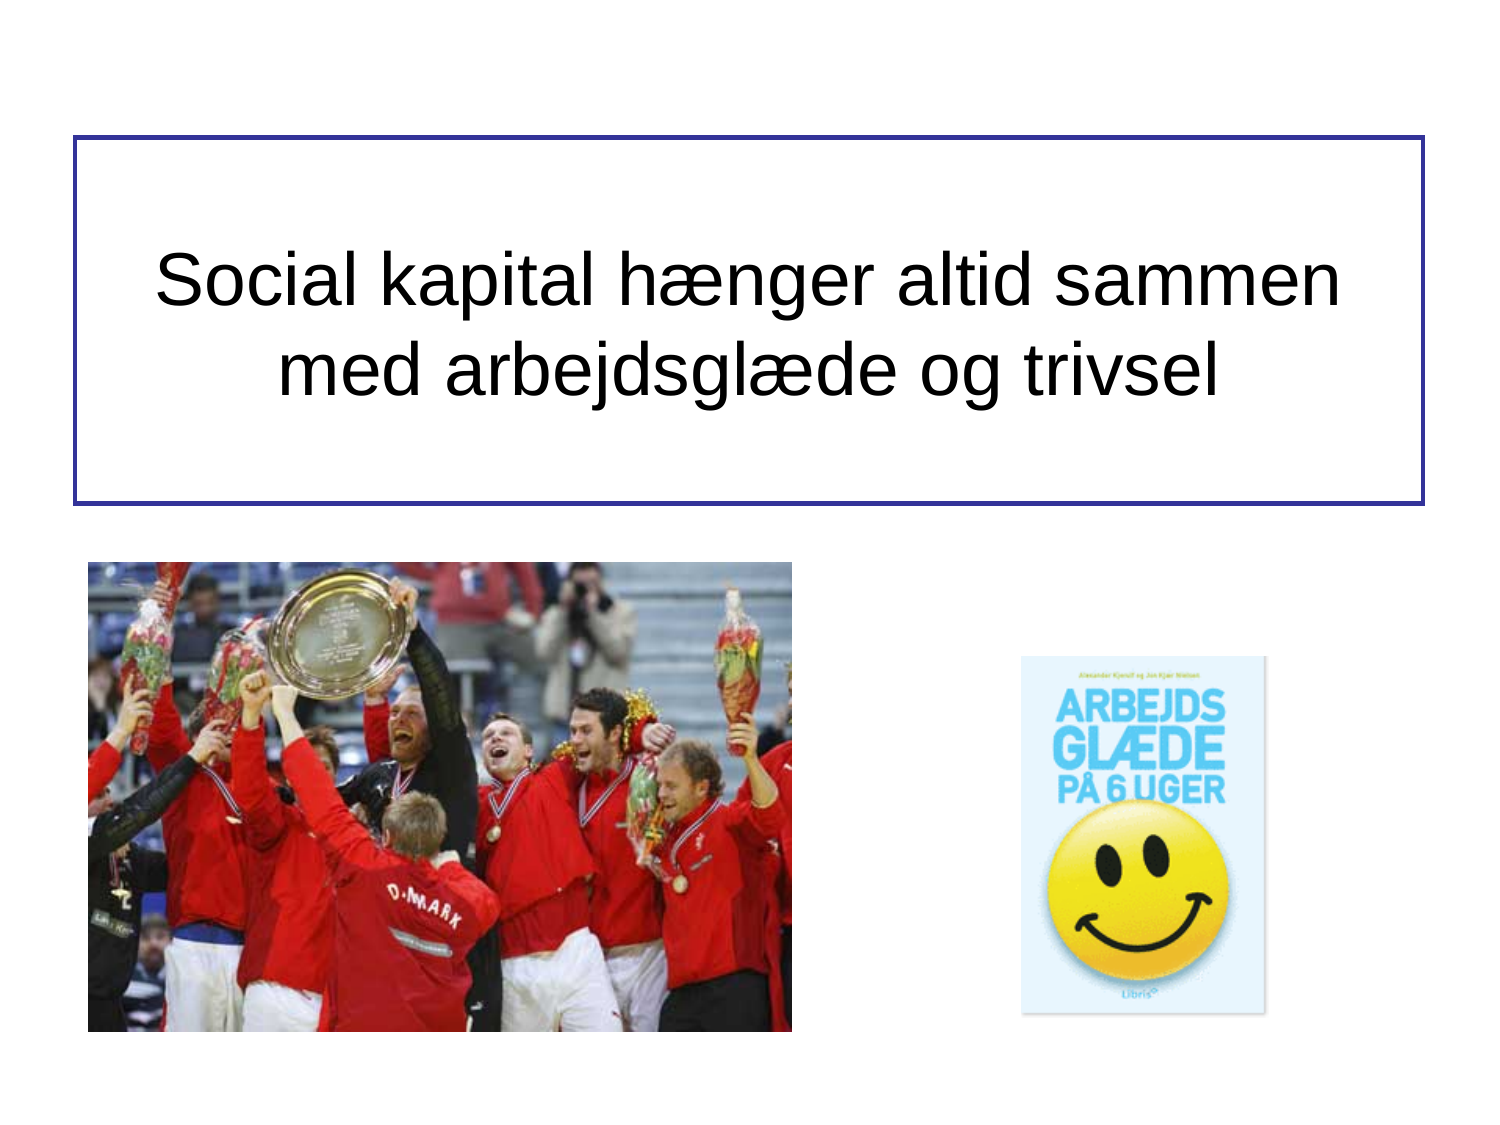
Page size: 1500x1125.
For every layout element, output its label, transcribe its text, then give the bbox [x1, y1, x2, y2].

picture [1021, 656, 1269, 1019]
title Social kapital hænger altid sammen med arbejdsglæde og trivsel [73, 135, 1425, 506]
picture [88, 562, 792, 1032]
